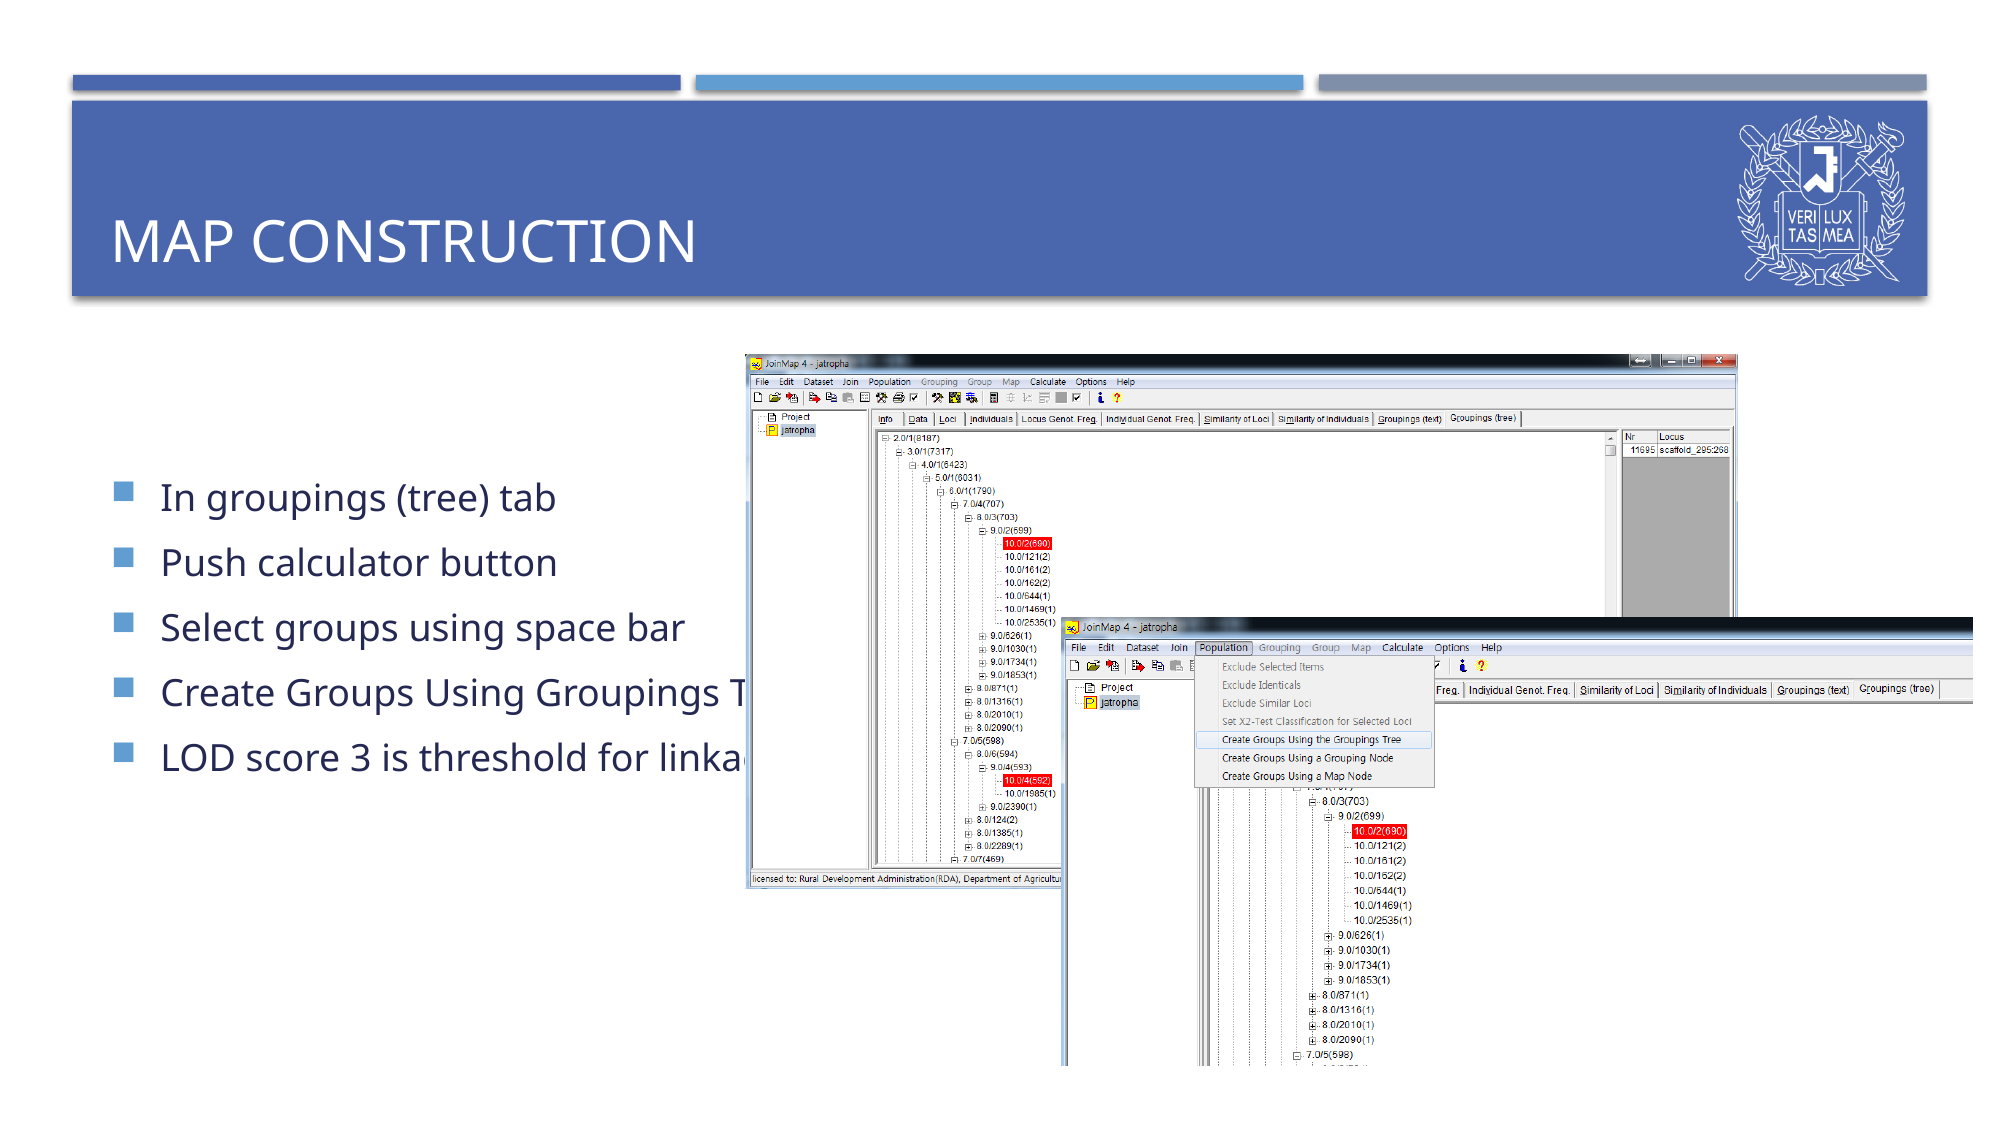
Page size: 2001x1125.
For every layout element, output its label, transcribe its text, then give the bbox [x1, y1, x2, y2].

picture [744, 354, 1973, 1067]
title Map Construction [95, 115, 1734, 282]
picture [1737, 114, 1906, 286]
list In groupings (tree) tab Push calculator button Select groups using space bar Create Groups Using Groupings Tree LOD score 3 is threshold for linkage [95, 357, 962, 962]
